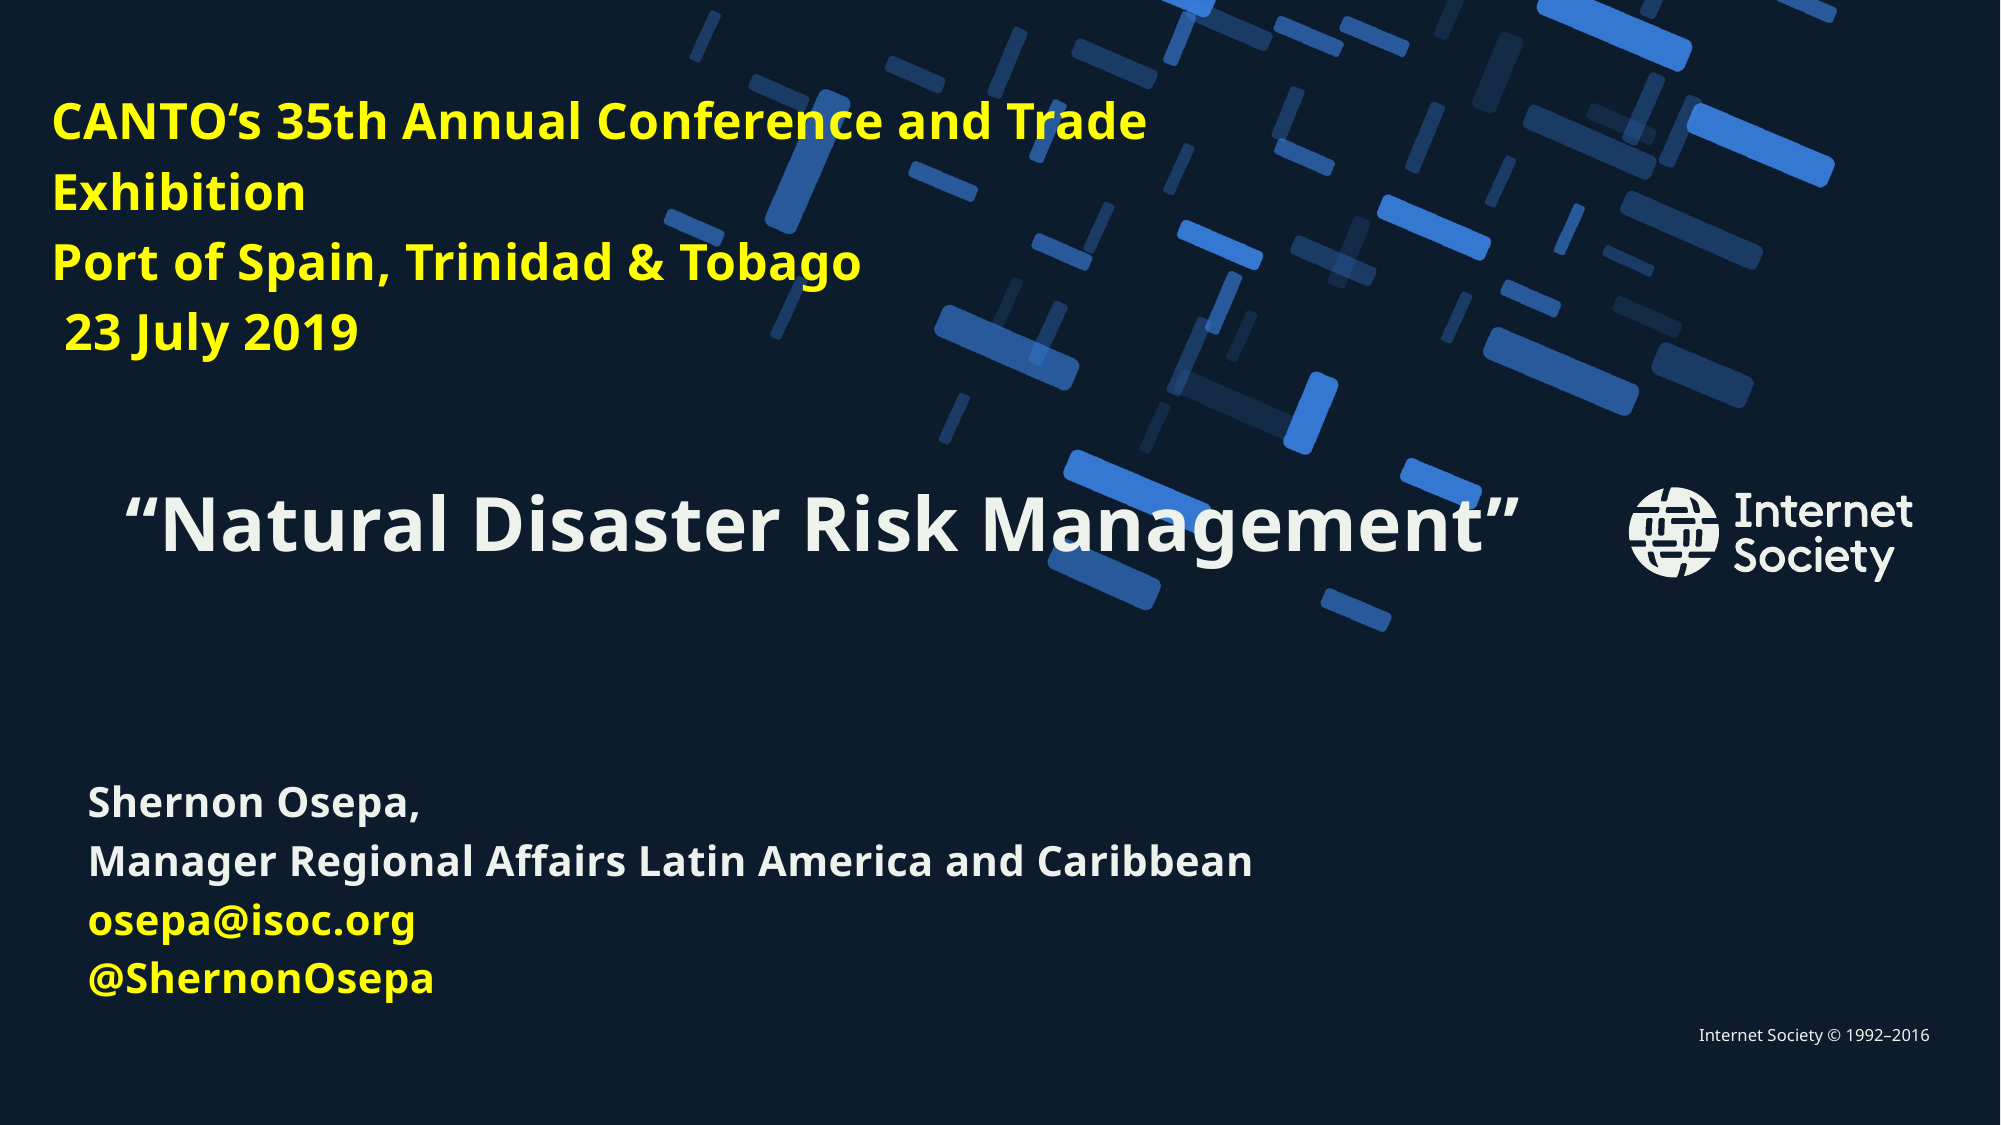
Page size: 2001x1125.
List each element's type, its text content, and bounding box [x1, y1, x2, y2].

list CANTO‘s 35th Annual Conference and Trade Exhibition Port of Spain, Trinidad & Tobago 23 July 2019 [51, 79, 1264, 293]
picture [0, 0, 2001, 1125]
list Shernon Osepa, Manager Regional Affairs Latin America and Caribbean osepa@isoc.org @ShernonOsepa [87, 767, 1296, 1027]
title “Natural Disaster Risk Management” [31, 468, 1617, 551]
